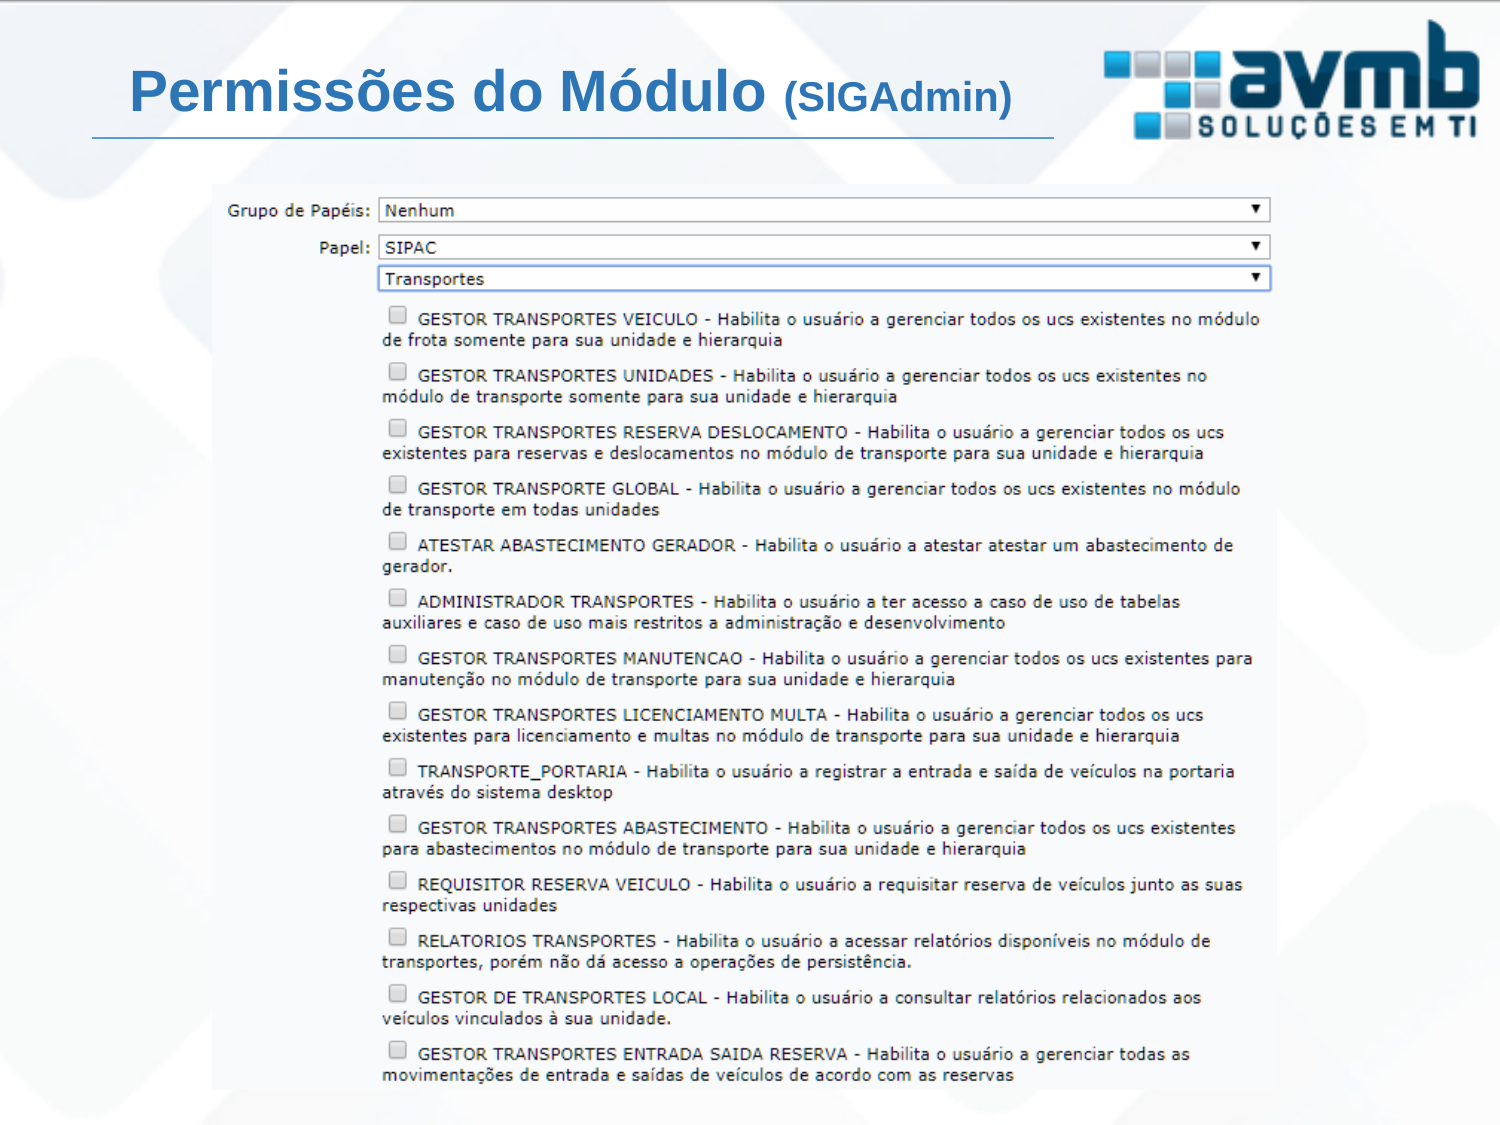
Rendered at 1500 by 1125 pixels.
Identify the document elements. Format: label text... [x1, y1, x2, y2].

picture [0, 0, 1500, 1125]
text_box Permissões do Módulo (SIGAdmin) [91, 54, 1398, 185]
